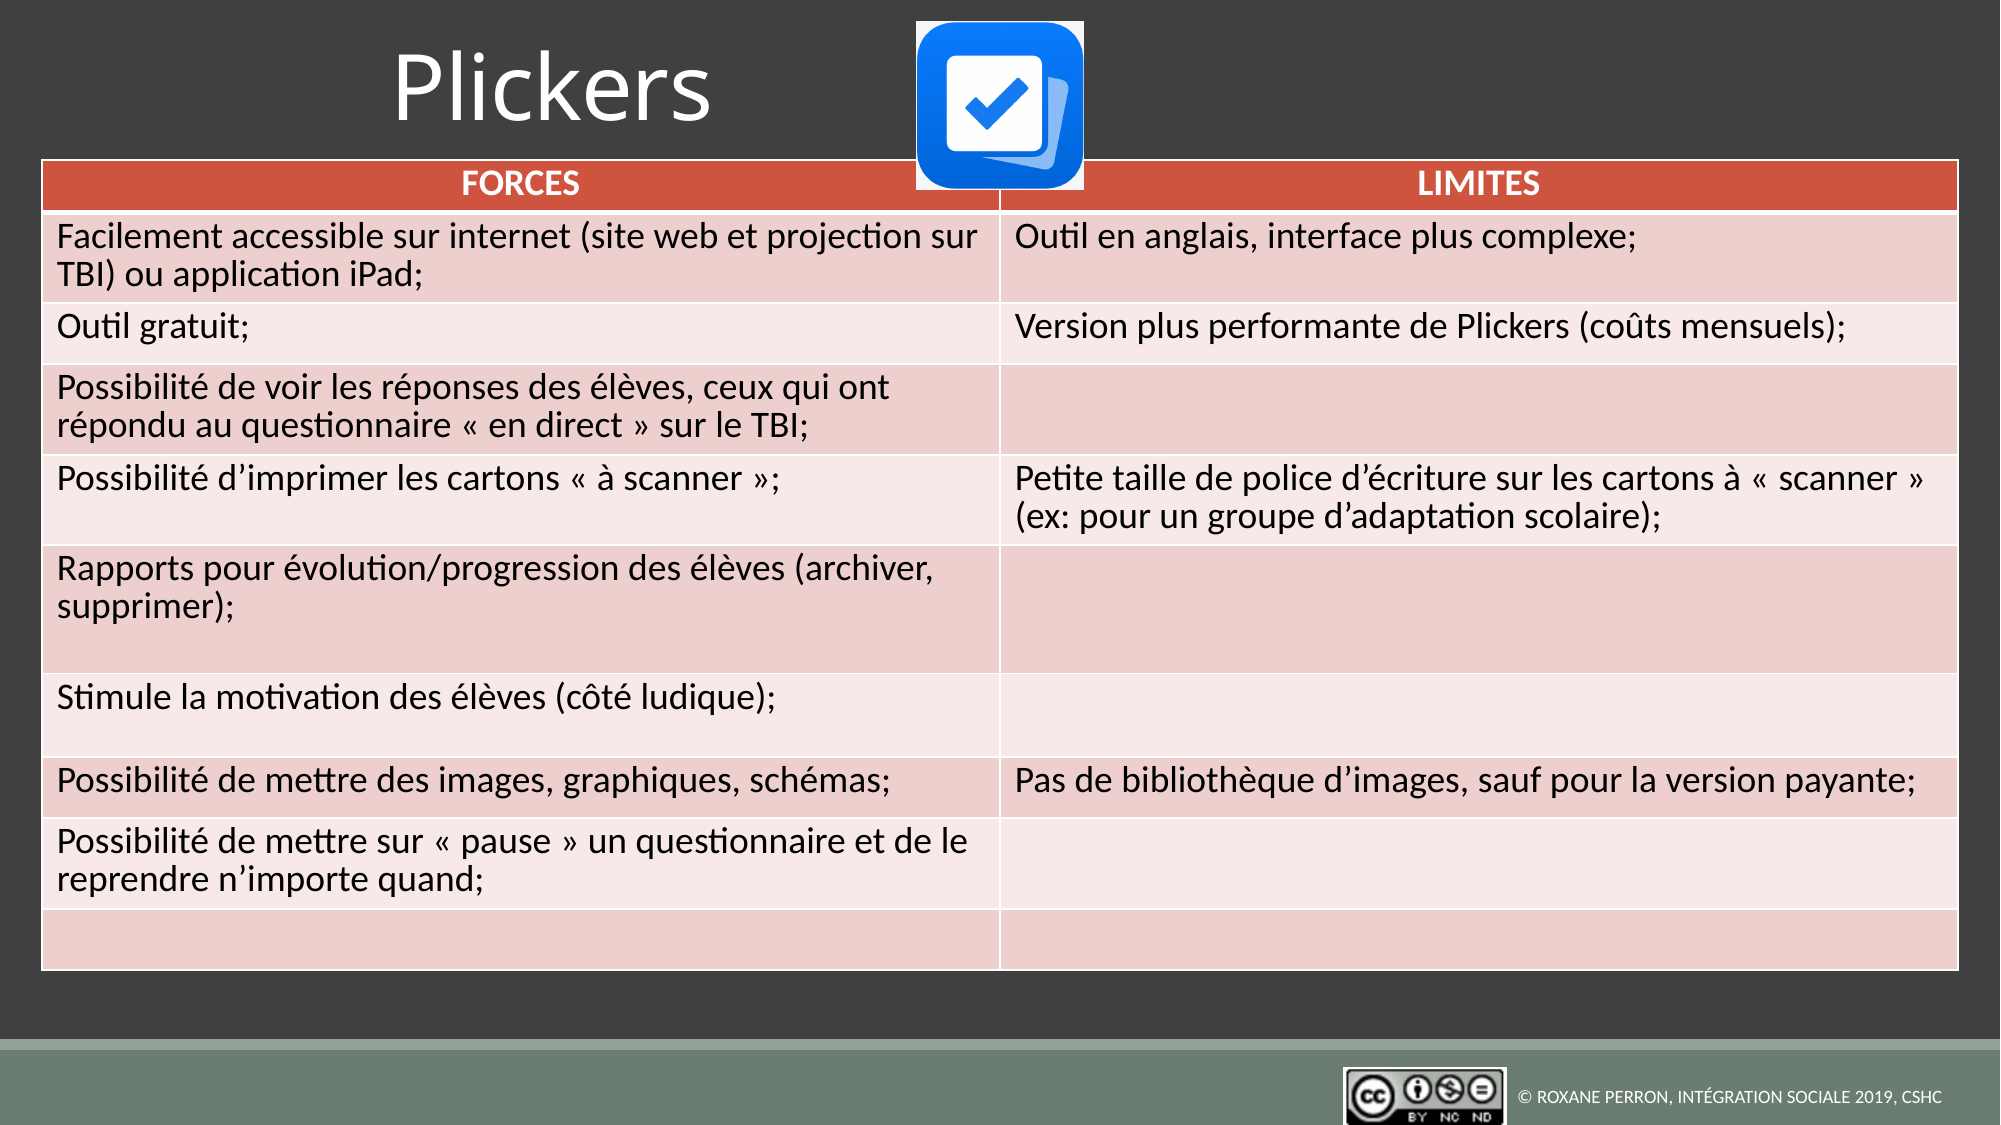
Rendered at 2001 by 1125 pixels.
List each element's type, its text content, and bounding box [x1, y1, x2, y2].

footer © Roxane Perron, intégration sociale 2019, CSHC [1512, 1067, 2000, 1125]
table_cell Outil en anglais, interface plus complexe; [1001, 215, 1957, 302]
table_cell [1001, 546, 1957, 673]
title Plickers [375, 22, 783, 148]
picture [1342, 1067, 1508, 1125]
table_cell [43, 910, 999, 969]
table_cell Rapports pour évolution/progression des élèves (archiver, supprimer); [43, 546, 999, 673]
table_cell Possibilité de voir les réponses des élèves, ceux qui ont répondu au questionnaire « en direct » sur le TBI; [43, 365, 999, 454]
table_cell Petite taille de police d’écriture sur les cartons à « scanner » (ex: pour un groupe d’adaptation scolaire); [1001, 456, 1957, 544]
table_cell [1001, 819, 1957, 908]
table_cell Possibilité de mettre sur « pause » un questionnaire et de le reprendre n’importe quand; [43, 819, 999, 908]
table_cell Possibilité d’imprimer les cartons « à scanner »; [43, 456, 999, 544]
table_cell Pas de bibliothèque d’images, sauf pour la version payante; [1001, 758, 1957, 817]
table_header FORCES [43, 161, 999, 210]
table_header LIMITES [1001, 161, 1957, 210]
table_cell [1001, 674, 1957, 756]
picture [916, 21, 1084, 191]
table_cell Outil gratuit; [43, 304, 999, 363]
table_cell [1001, 910, 1957, 969]
table_cell Stimule la motivation des élèves (côté ludique); [43, 674, 999, 756]
table_cell Facilement accessible sur internet (site web et projection sur TBI) ou application iPad; [43, 215, 999, 302]
table_cell [1001, 365, 1957, 454]
table_cell Possibilité de mettre des images, graphiques, schémas; [43, 758, 999, 817]
table_cell Version plus performante de Plickers (coûts mensuels); [1001, 304, 1957, 363]
